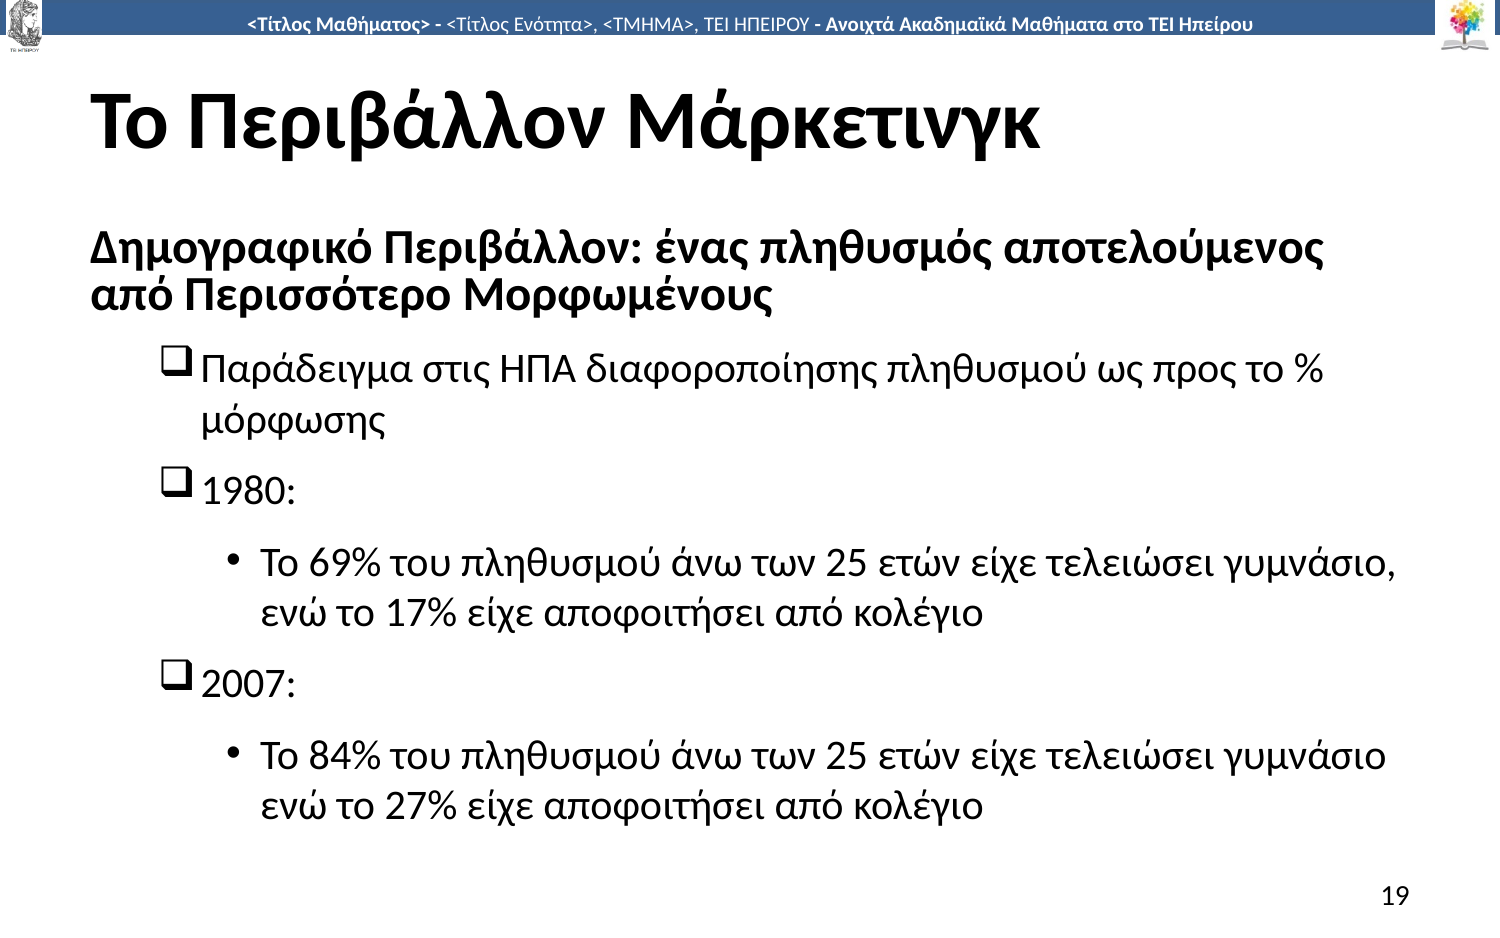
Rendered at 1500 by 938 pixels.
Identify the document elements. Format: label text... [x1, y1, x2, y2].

picture [1435, 0, 1495, 52]
list Δημογραφικό Περιβάλλον: ένας πληθυσμός αποτελούμενος από Περισσότερο Μορφωμένους Παράδειγμα στις ΗΠΑ διαφοροποίησης πληθυσμού ως προς το % μόρφωσης 1980: Το 69% του πληθυσμού άνω των 25 ετών είχε τελειώσει γυμνάσιο, ενώ το 17% είχε αποφοιτήσει από κολέγιο 2007: Το 84% του πληθυσμού άνω των 25 ετών είχε τελειώσει γυμνάσιο ενώ το 27% είχε αποφοιτήσει από κολέγιο [75, 218, 1425, 838]
title Το Περιβάλλον Μάρκετινγκ [75, 37, 1425, 194]
slide_number 19 [1074, 868, 1425, 919]
picture [6, 0, 42, 54]
